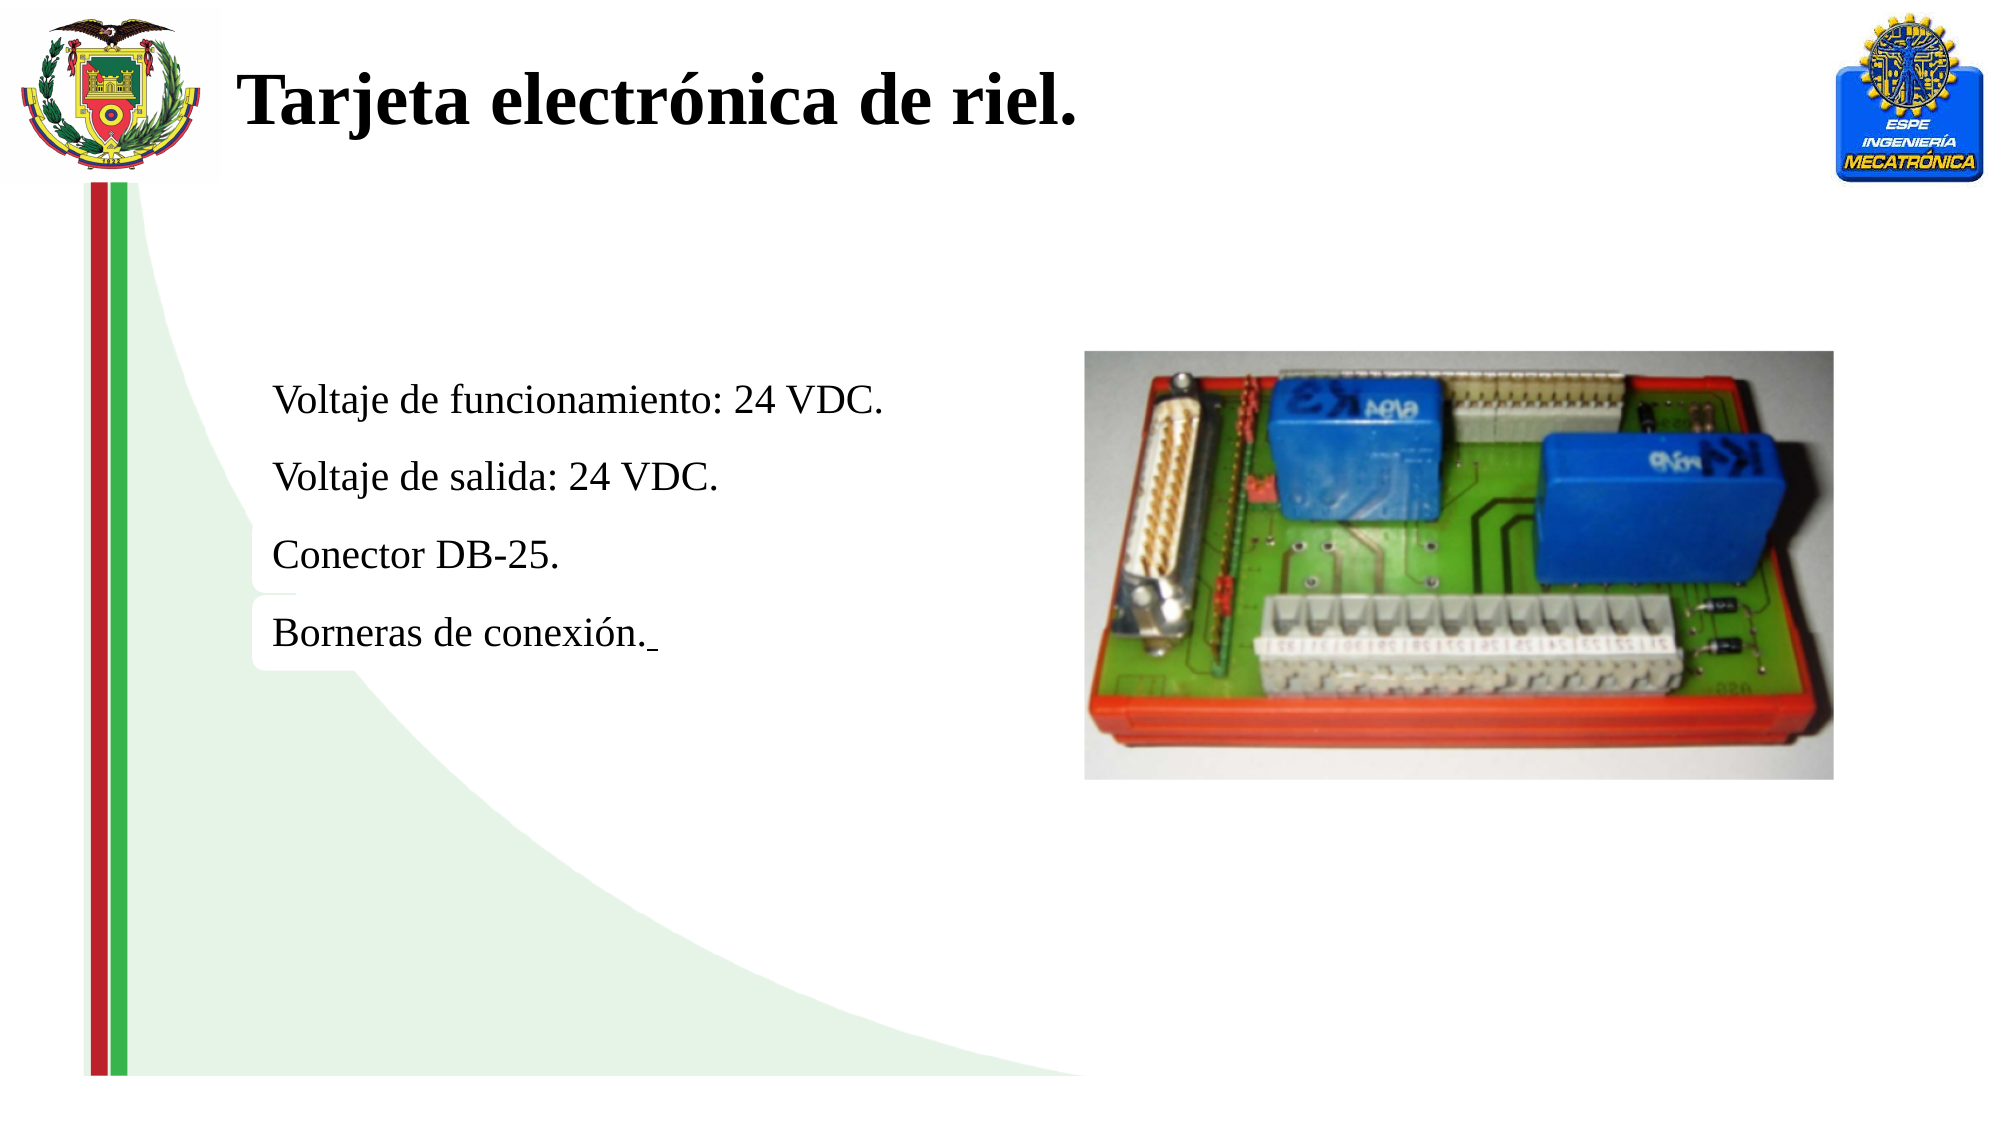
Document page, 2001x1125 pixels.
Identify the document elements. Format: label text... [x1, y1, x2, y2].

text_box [252, 361, 955, 671]
picture [1831, 12, 1988, 188]
picture [0, 7, 1859, 1075]
text_box Tarjeta electrónica de riel. [222, 42, 1230, 147]
